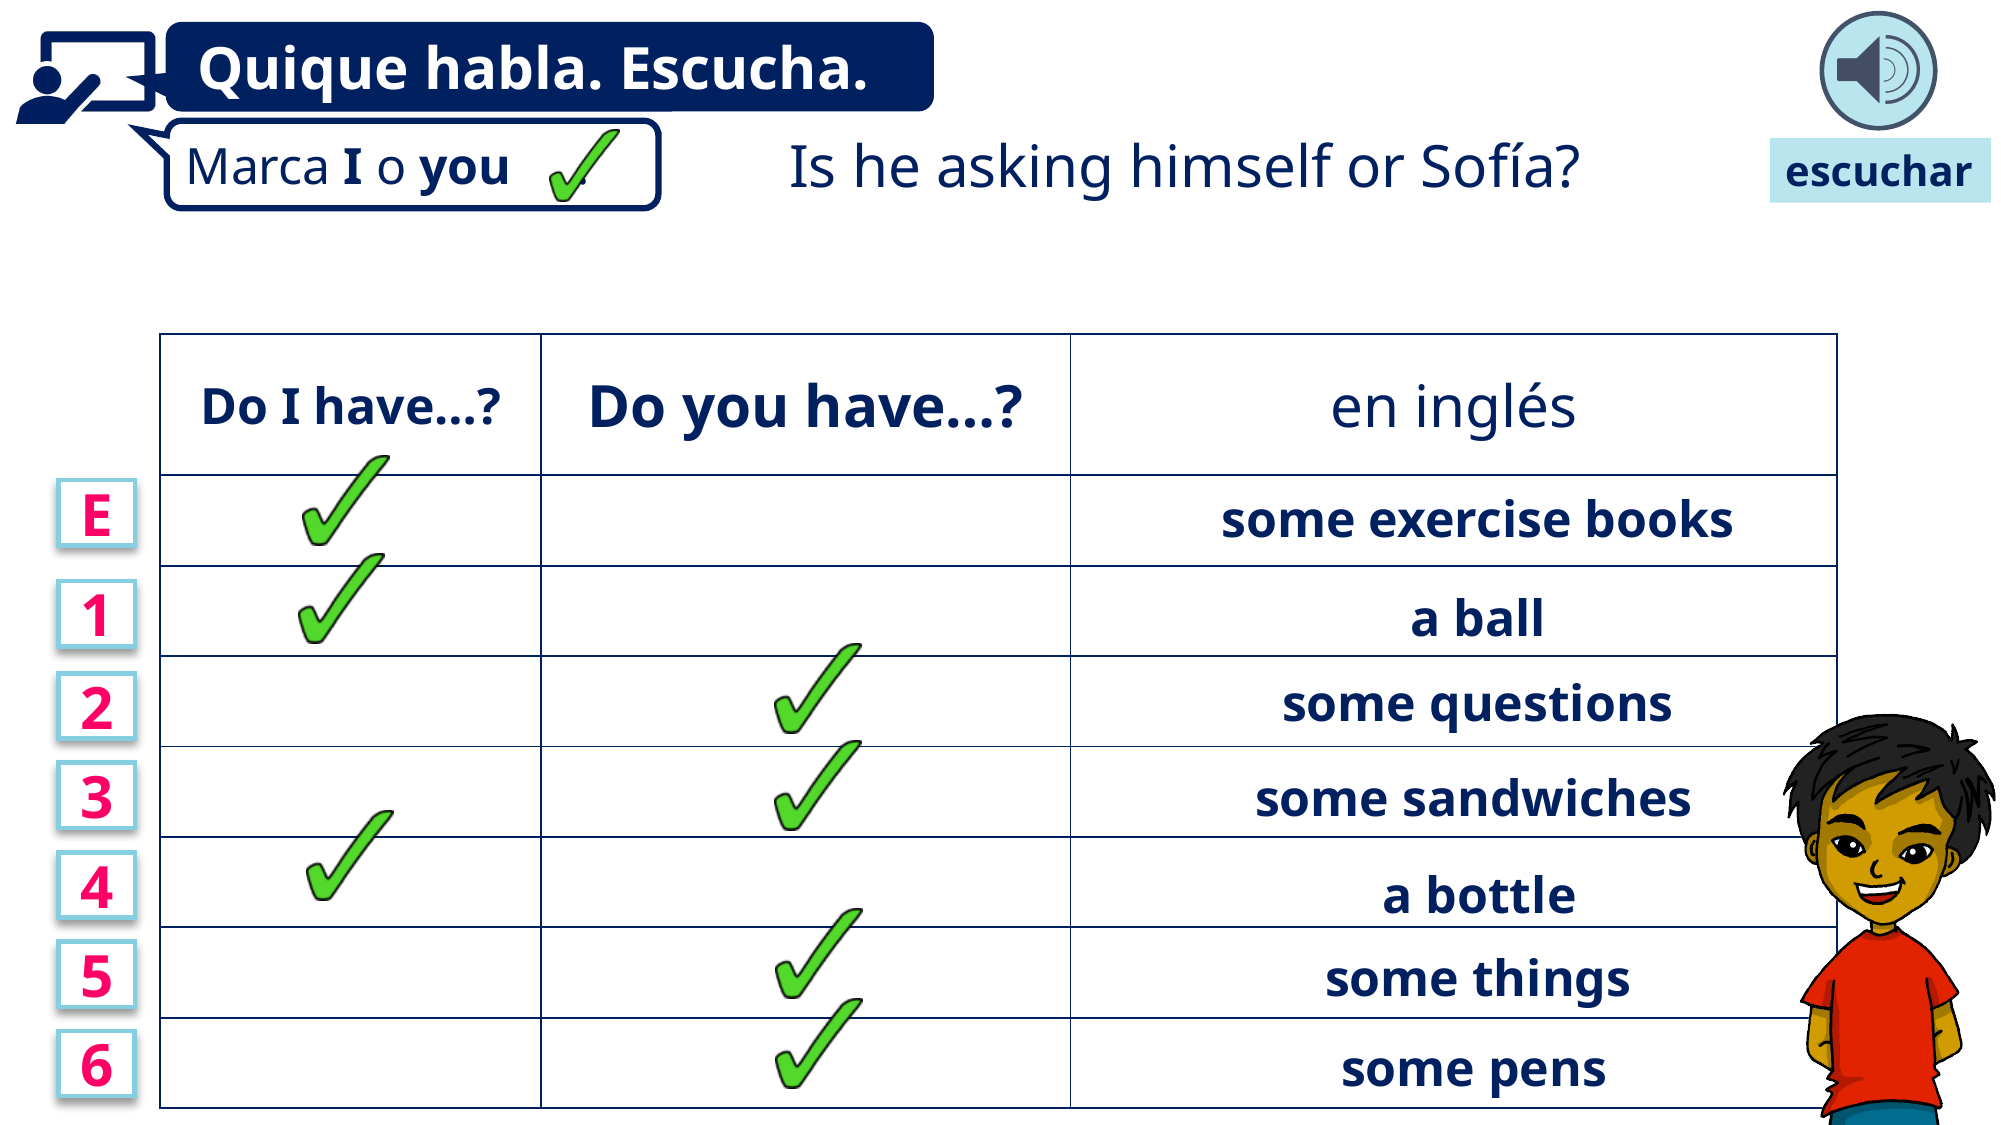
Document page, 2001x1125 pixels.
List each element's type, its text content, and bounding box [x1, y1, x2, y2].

table_cell [542, 657, 1070, 746]
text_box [1821, 13, 1936, 129]
text_box Quique habla. Escucha. [182, 23, 949, 109]
table_cell [161, 928, 540, 1017]
table_cell [1071, 657, 1836, 746]
table_cell [542, 1019, 1070, 1107]
table_cell [1071, 567, 1836, 655]
text_box E [57, 479, 136, 546]
table_cell [1071, 476, 1836, 565]
table_cell [1071, 838, 1746, 926]
text_box 6 [57, 1030, 136, 1097]
text_box escuchar [1770, 137, 1992, 203]
table_cell [161, 838, 540, 926]
table_cell [1071, 928, 1746, 1017]
text_box [161, 21, 927, 112]
table_header Do I have…? [161, 335, 540, 474]
picture [774, 643, 862, 735]
text_box some things [1150, 939, 1746, 1014]
table_cell [161, 657, 540, 746]
table_cell [542, 476, 1070, 565]
picture [774, 740, 862, 831]
text_box Is he asking himself or Sofía? [774, 122, 1673, 207]
text_box some exercise books [1150, 479, 1806, 555]
picture [306, 810, 394, 901]
text_box 5 [57, 941, 136, 1008]
table_cell [1071, 747, 1746, 836]
text_box 3 [57, 762, 136, 829]
table_header Do you have…? [542, 335, 1070, 474]
text_box a ball [1150, 579, 1806, 654]
table_cell [161, 567, 540, 655]
text_box 4 [57, 851, 136, 919]
table_cell [161, 747, 540, 836]
text_box some questions [1150, 664, 1806, 740]
picture [775, 908, 863, 1089]
text_box a bottle [1152, 855, 1746, 931]
picture [302, 455, 390, 547]
table_cell [542, 838, 1070, 926]
text_box some sandwiches [1146, 758, 1746, 834]
table_header en inglés [1071, 335, 1836, 474]
picture [10, 2, 161, 153]
table_cell [1071, 1019, 1746, 1107]
text_box 1 [57, 580, 136, 647]
table_cell [161, 476, 540, 565]
table_cell [161, 1019, 540, 1107]
text_box 2 [57, 672, 136, 740]
title escuchar [1756, 129, 1980, 182]
text_box Marca I o you . [160, 119, 660, 210]
table_cell [542, 928, 775, 1017]
table_cell [863, 928, 1070, 1017]
picture [1746, 701, 2000, 1125]
table_cell [542, 567, 1070, 655]
table_cell [542, 747, 1070, 836]
picture [298, 553, 385, 644]
picture [549, 129, 620, 202]
text_box some pens [1146, 1028, 1746, 1104]
